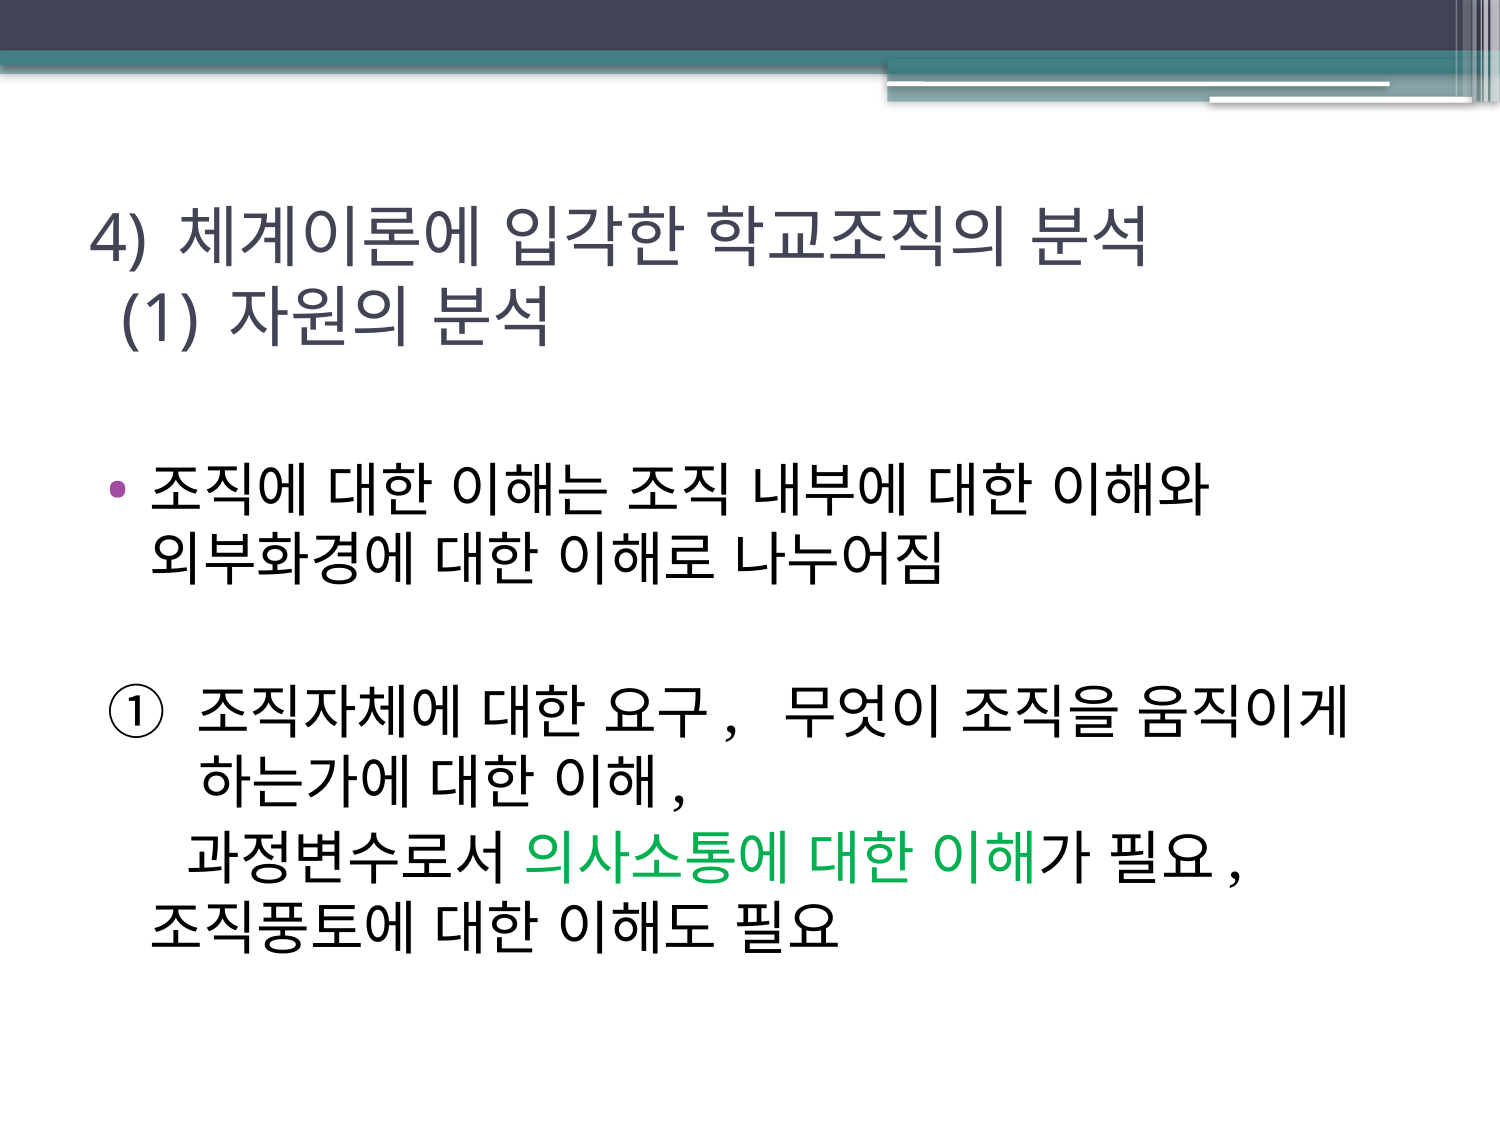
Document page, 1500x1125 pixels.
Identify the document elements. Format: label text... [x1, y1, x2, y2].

title 4) 체계이론에 입각한 학교조직의 분석 (1) 자원의 분석 [75, 187, 1442, 363]
list 조직에 대한 이해는 조직 내부에 대한 이해와 외부화경에 대한 이해로 나누어짐 ① 조직자체에 대한 요구, 무엇이 조직을 움직이게 하는가에 대한 이해, 과정변수로서 의사소통에 대한 이해가 필요, 조직풍토에 대한 이해도 필요 [75, 368, 1425, 1079]
